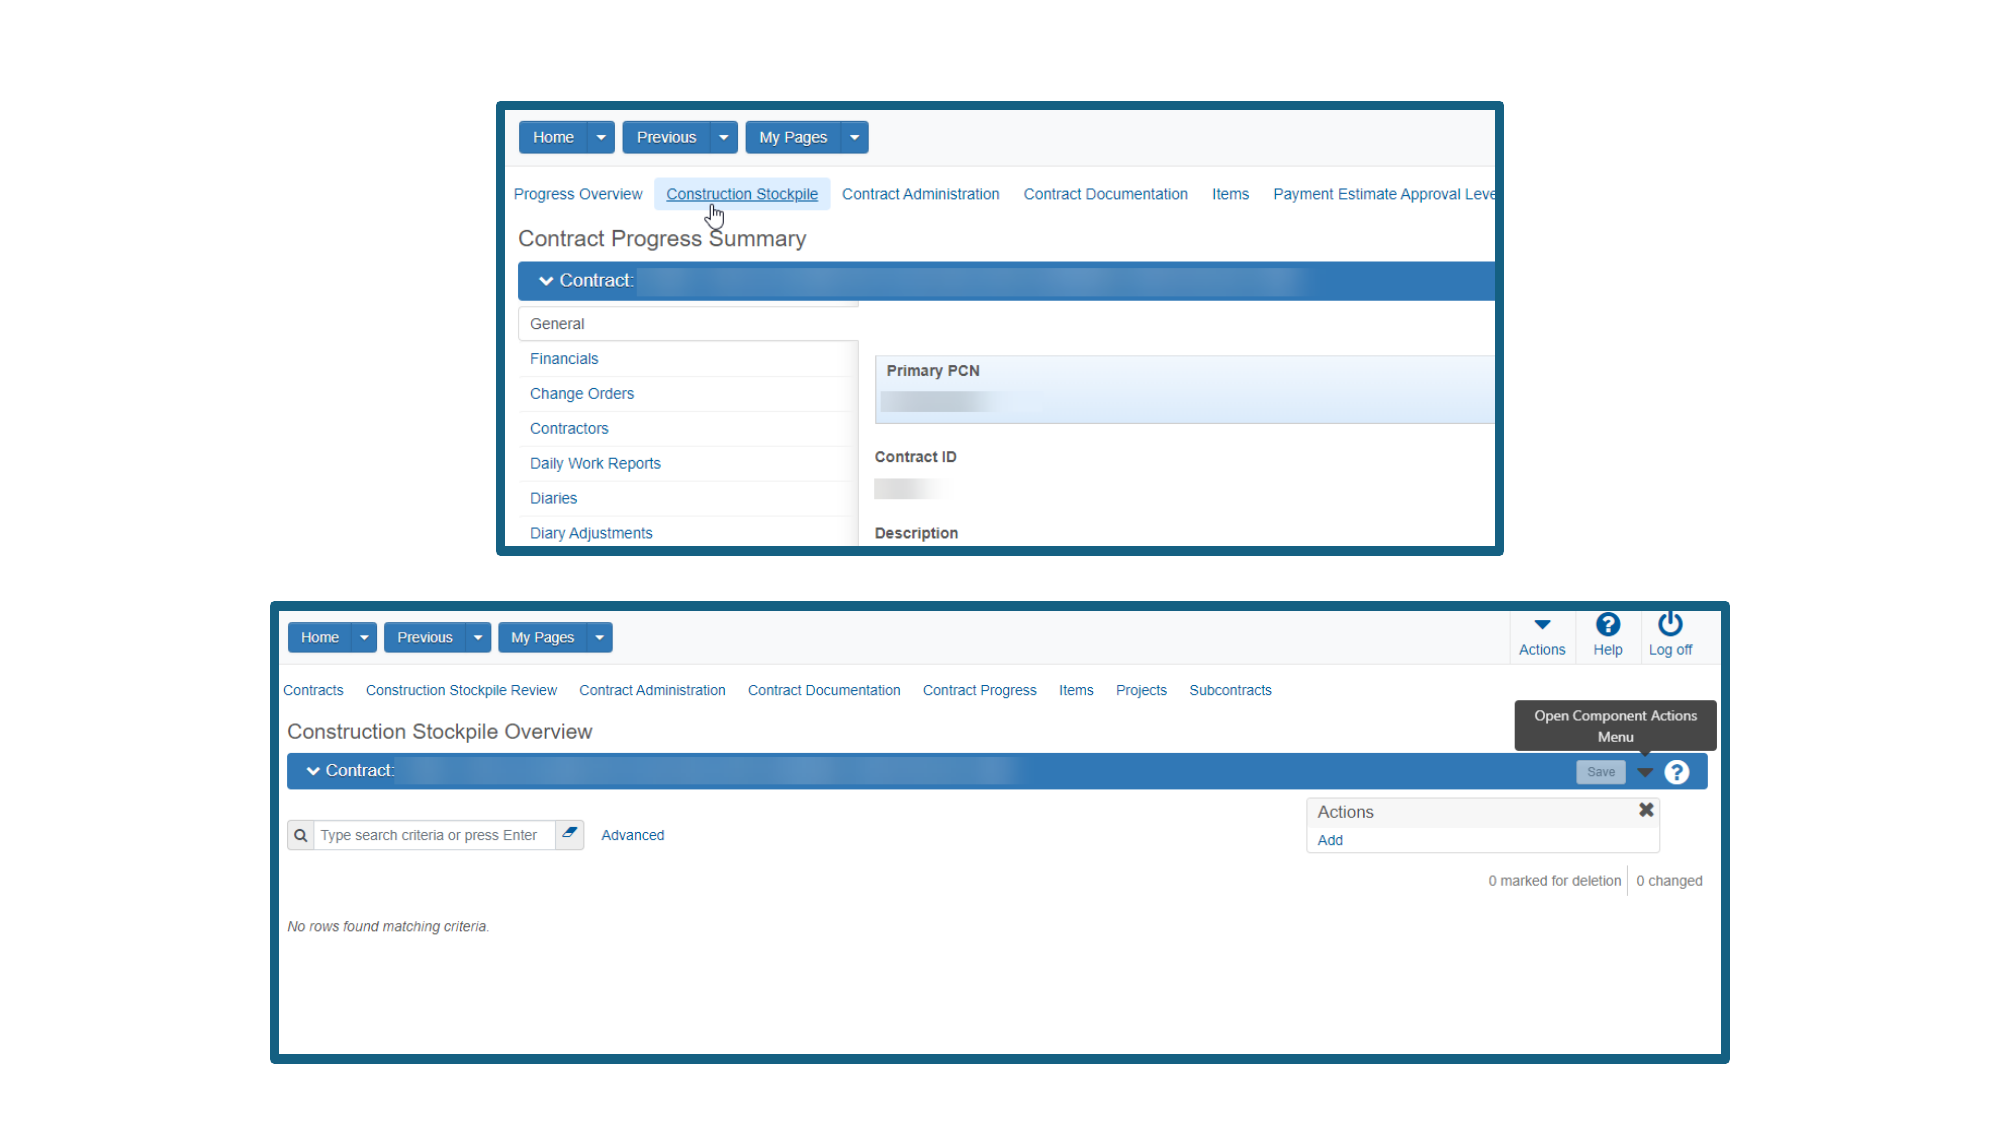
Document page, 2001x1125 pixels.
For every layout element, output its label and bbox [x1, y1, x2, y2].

picture [504, 109, 1496, 547]
picture [278, 609, 1722, 1055]
